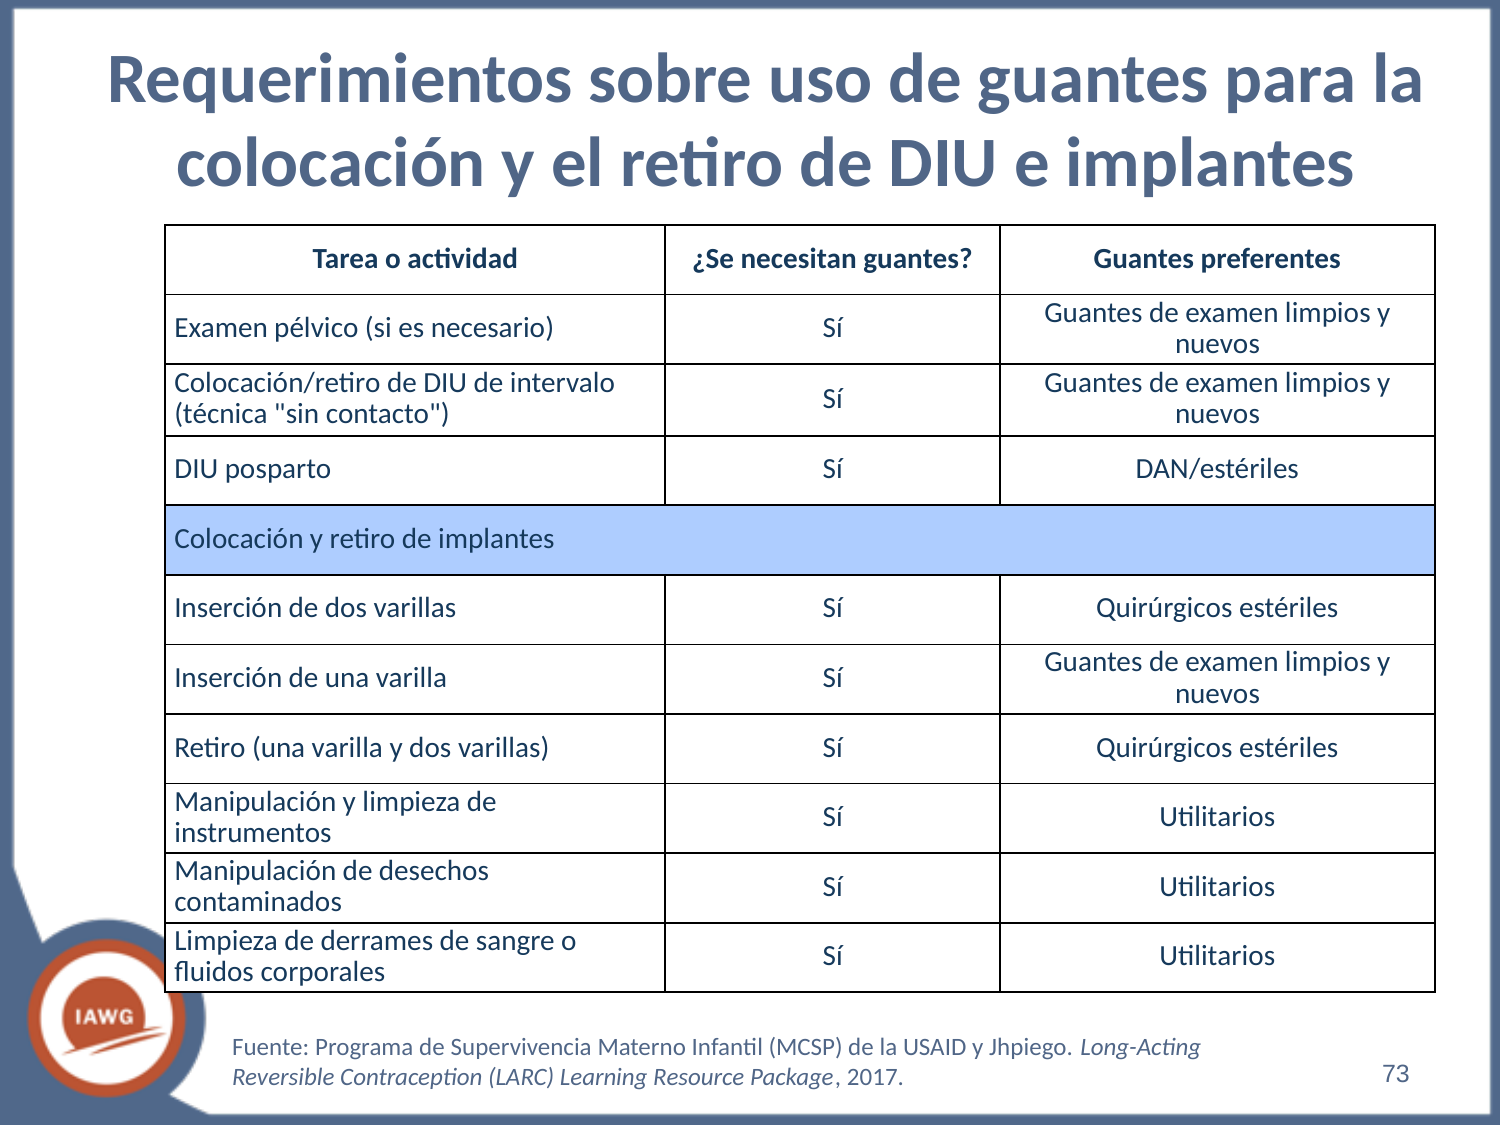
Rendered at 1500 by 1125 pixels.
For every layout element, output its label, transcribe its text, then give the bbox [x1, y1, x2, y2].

title Requerimientos sobre uso de guantes para la colocación y el retiro de DIU e implantes [75, 22, 1459, 210]
table_cell Quirúrgicos estériles [1001, 576, 1434, 644]
table_cell Sí [666, 295, 999, 363]
table_header Guantes preferentes [1001, 226, 1434, 294]
table_cell Manipulación de desechos contaminados [166, 854, 664, 922]
table_cell Sí [666, 715, 999, 783]
table_cell Sí [666, 365, 999, 435]
table_cell Sí [666, 645, 999, 713]
text_box Fuente: Programa de Supervivencia Materno Infantil (MCSP) de la USAID y Jhpiego. Long-Acting Reversible Contraception (LARC) Learning Resource Package, 2017. [217, 1022, 1294, 1098]
table_cell Examen pélvico (si es necesario) [166, 295, 664, 363]
table_cell Colocación/retiro de DIU de intervalo (técnica "sin contacto") [166, 365, 664, 435]
table_cell Inserción de dos varillas [166, 576, 664, 644]
table_cell Retiro (una varilla y dos varillas) [166, 715, 664, 783]
table_cell Guantes de examen limpios y nuevos [1001, 645, 1434, 713]
table_cell Sí [666, 854, 999, 922]
table_cell Colocación y retiro de implantes [166, 506, 1434, 574]
table_cell DAN/estériles [1001, 437, 1434, 504]
table_cell Manipulación y limpieza de instrumentos [166, 784, 664, 852]
table_header Tarea o actividad [166, 226, 664, 294]
table_cell Sí [666, 924, 999, 991]
table_cell Guantes de examen limpios y nuevos [1001, 365, 1434, 435]
slide_number ‹#› [1074, 1042, 1425, 1103]
table_cell Guantes de examen limpios y nuevos [1001, 295, 1434, 363]
table_cell Sí [666, 576, 999, 644]
table_cell Inserción de una varilla [166, 645, 664, 713]
table_cell Quirúrgicos estériles [1001, 715, 1434, 783]
table_header ¿Se necesitan guantes? [666, 226, 999, 294]
table_cell Utilitarios [1001, 854, 1434, 922]
table_cell Sí [666, 784, 999, 852]
picture [0, 0, 1500, 1125]
table_cell DIU posparto [166, 437, 664, 504]
table_cell Sí [666, 437, 999, 504]
table_cell Limpieza de derrames de sangre o fluidos corporales [166, 924, 664, 991]
table_cell Utilitarios [1001, 924, 1434, 991]
table_cell Utilitarios [1001, 784, 1434, 852]
